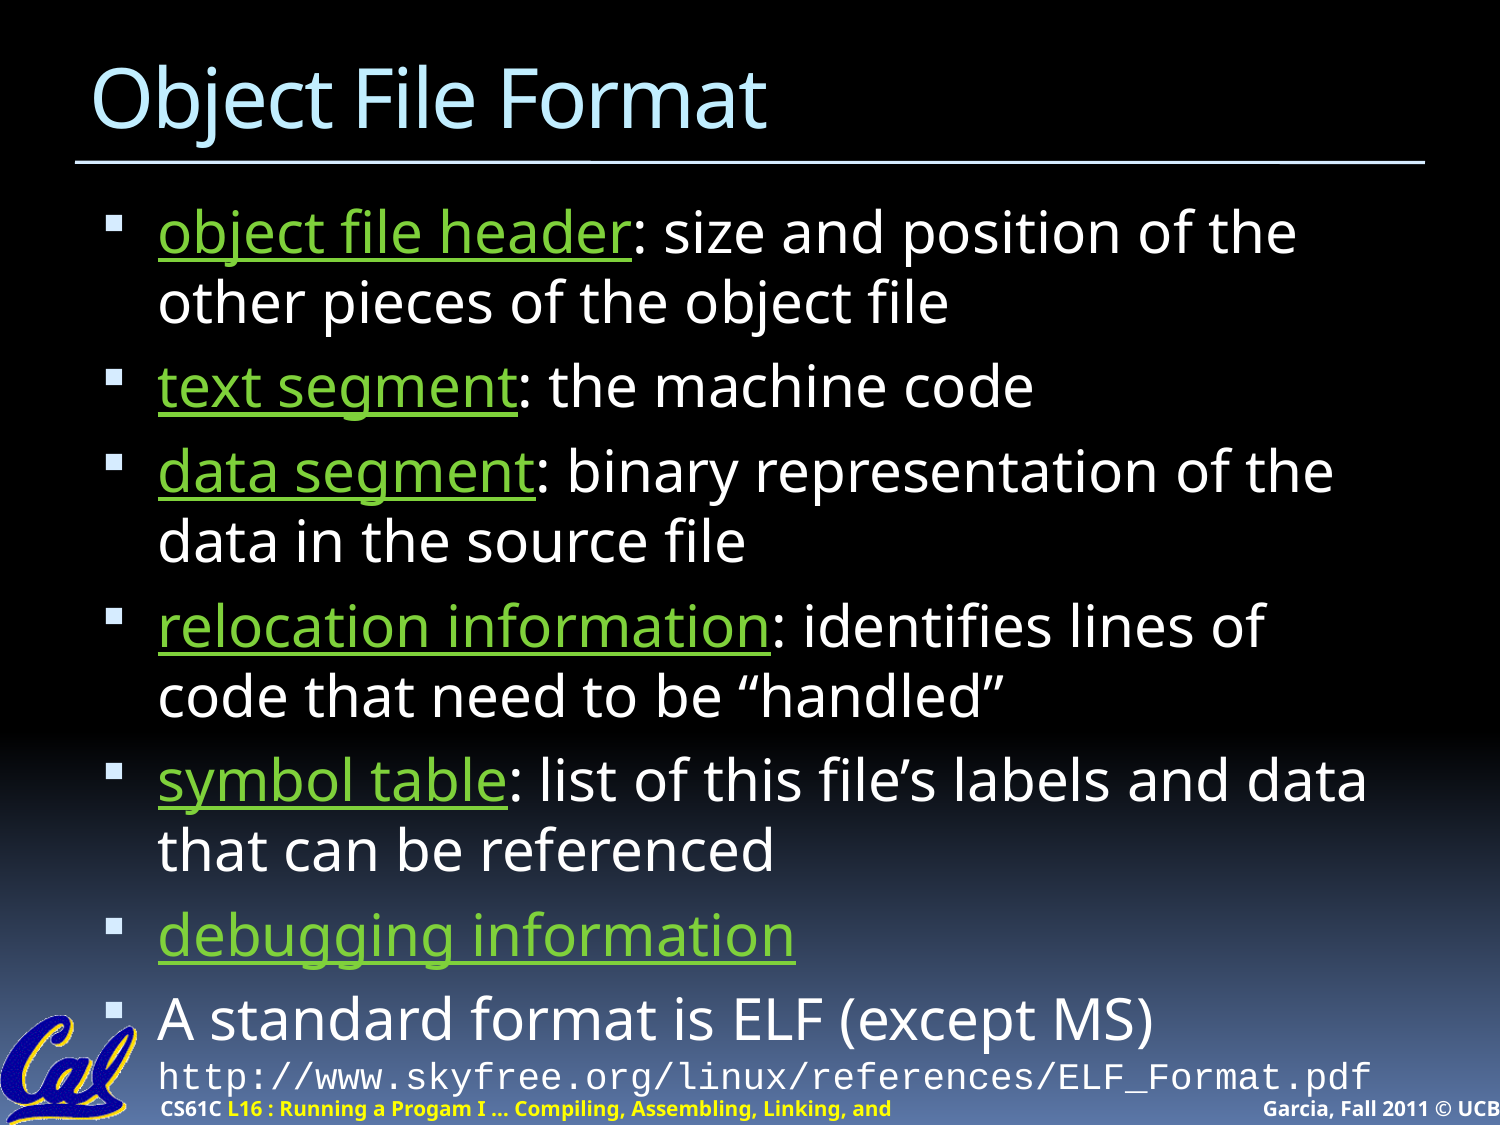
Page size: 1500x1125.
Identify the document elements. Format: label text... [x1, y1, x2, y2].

list object file header: size and position of the other pieces of the object file text segment: the machine code data segment: binary representation of the data in the source file relocation information: identifies lines of code that need to be “handled” symbol table: list of this file’s labels and data that can be referenced debugging information A standard format is ELF (except MS) http://www.skyfree.org/linux/references/ELF_Format.pdf [74, 187, 1413, 1111]
title Object File Format [75, 37, 1425, 163]
picture [0, 1015, 140, 1125]
